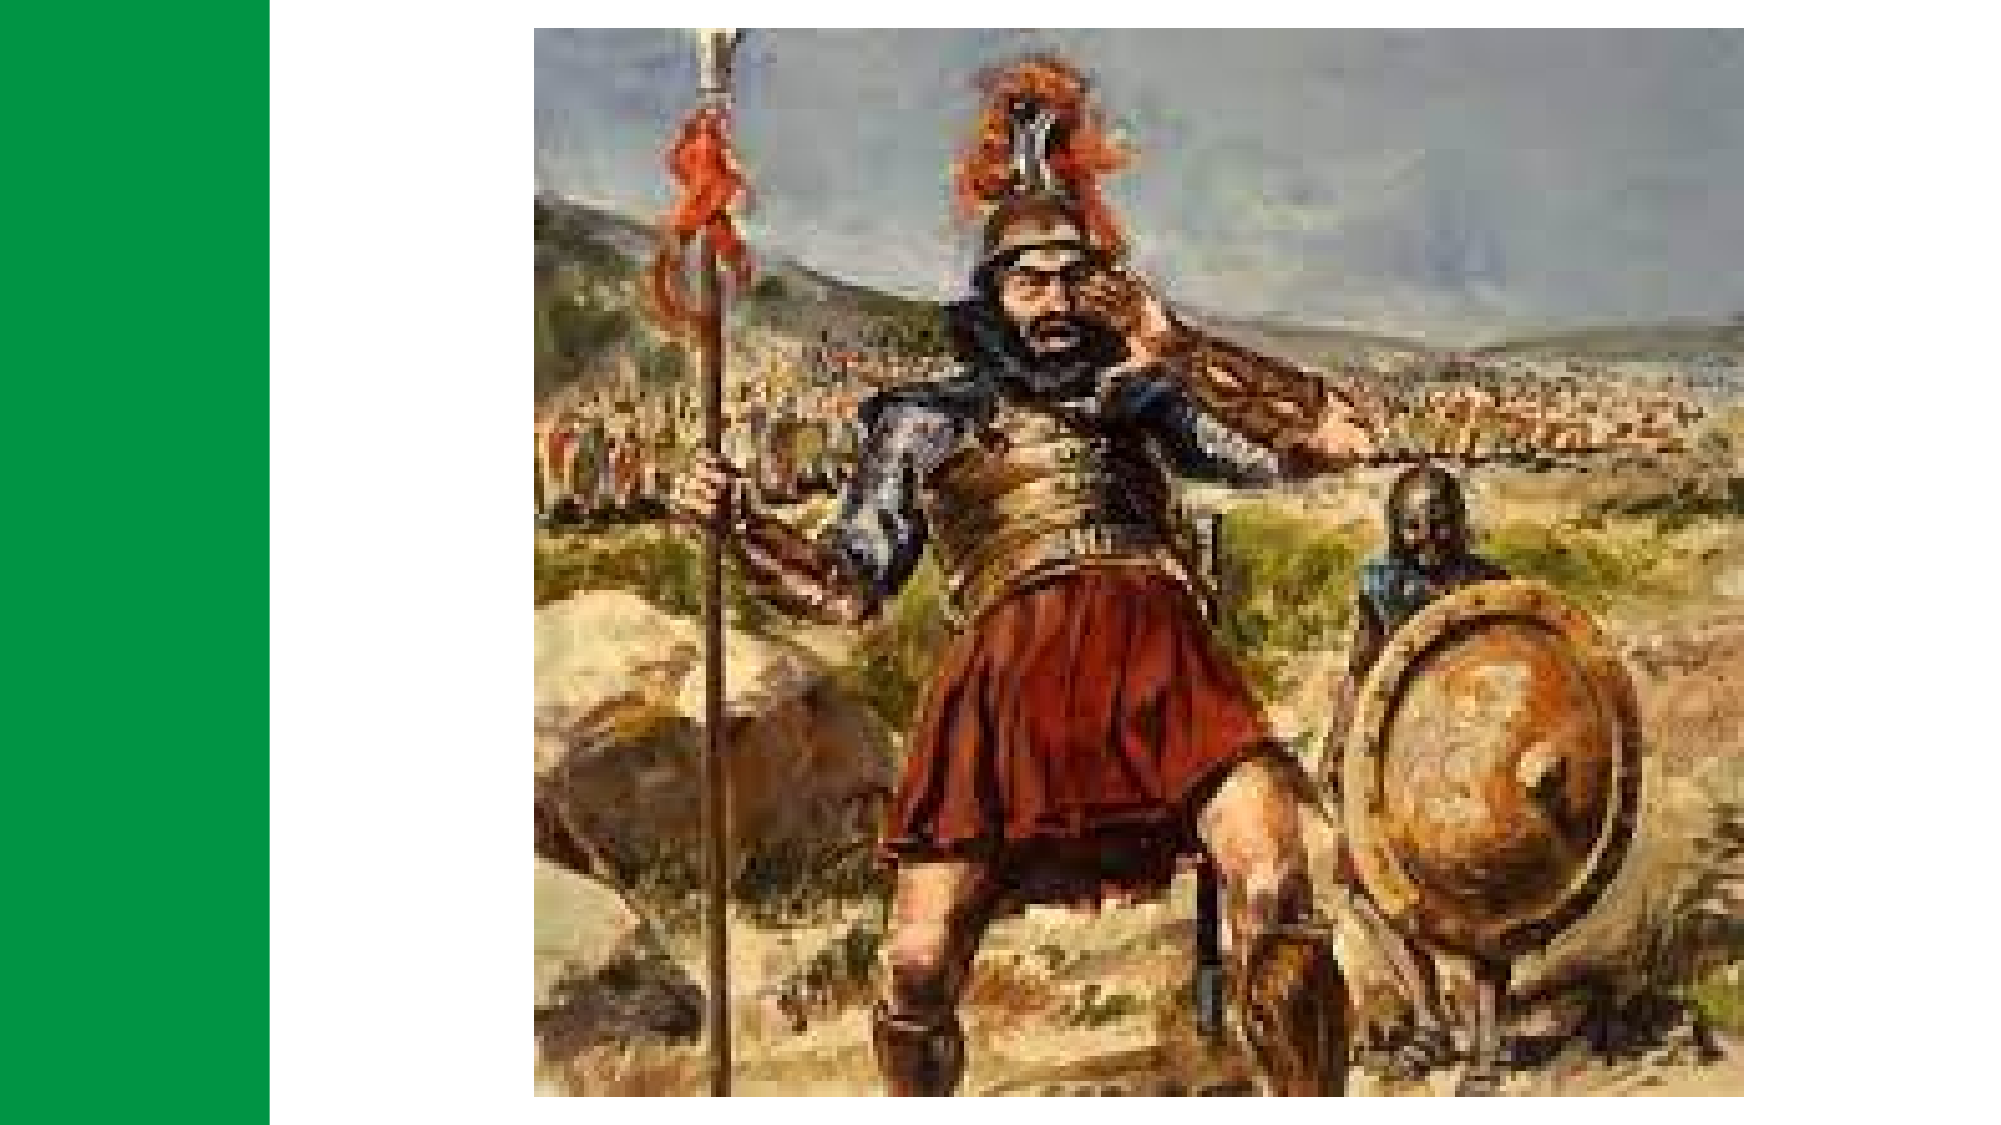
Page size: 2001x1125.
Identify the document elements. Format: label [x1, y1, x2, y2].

picture [534, 28, 1744, 1097]
text_box [0, 0, 270, 1125]
